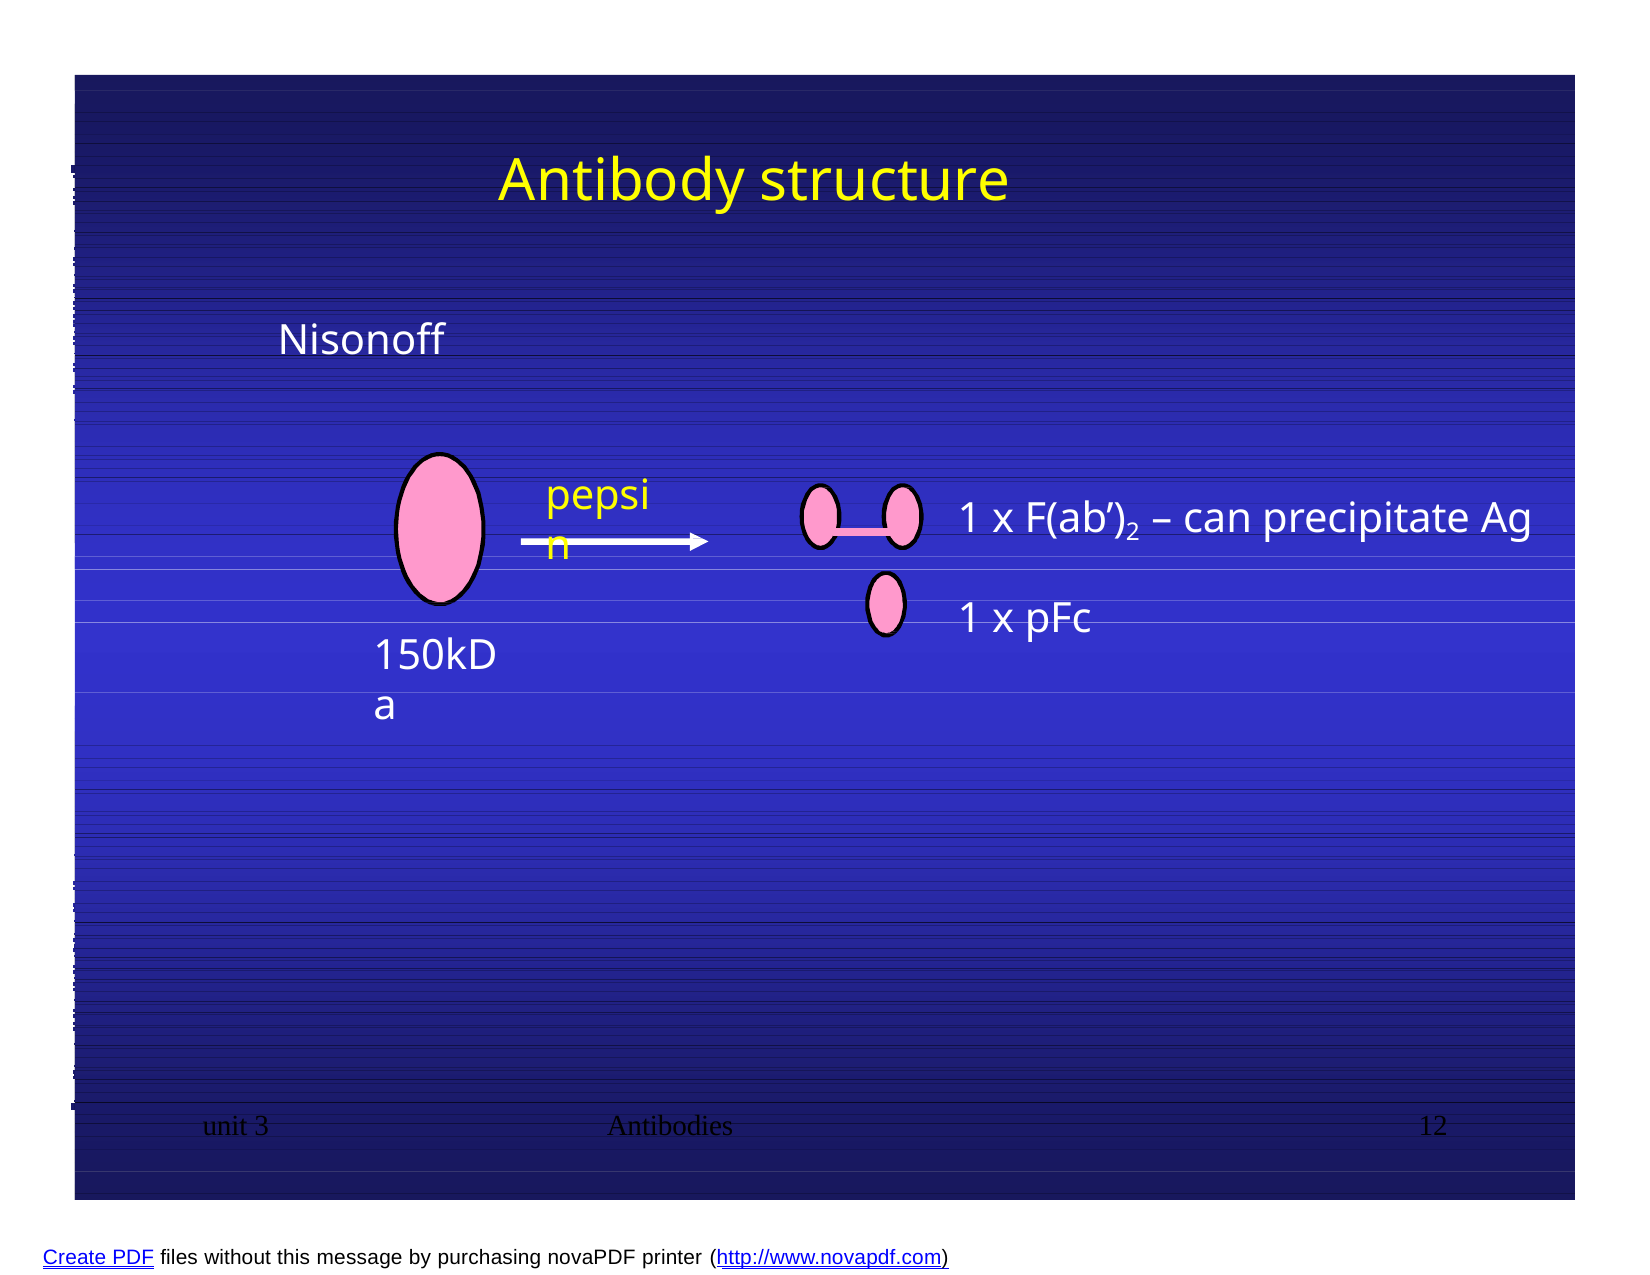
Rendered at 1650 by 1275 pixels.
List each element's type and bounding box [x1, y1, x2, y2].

title [87, 89, 1563, 356]
footer [40, 1244, 959, 1275]
text_box [74, 74, 1575, 1200]
